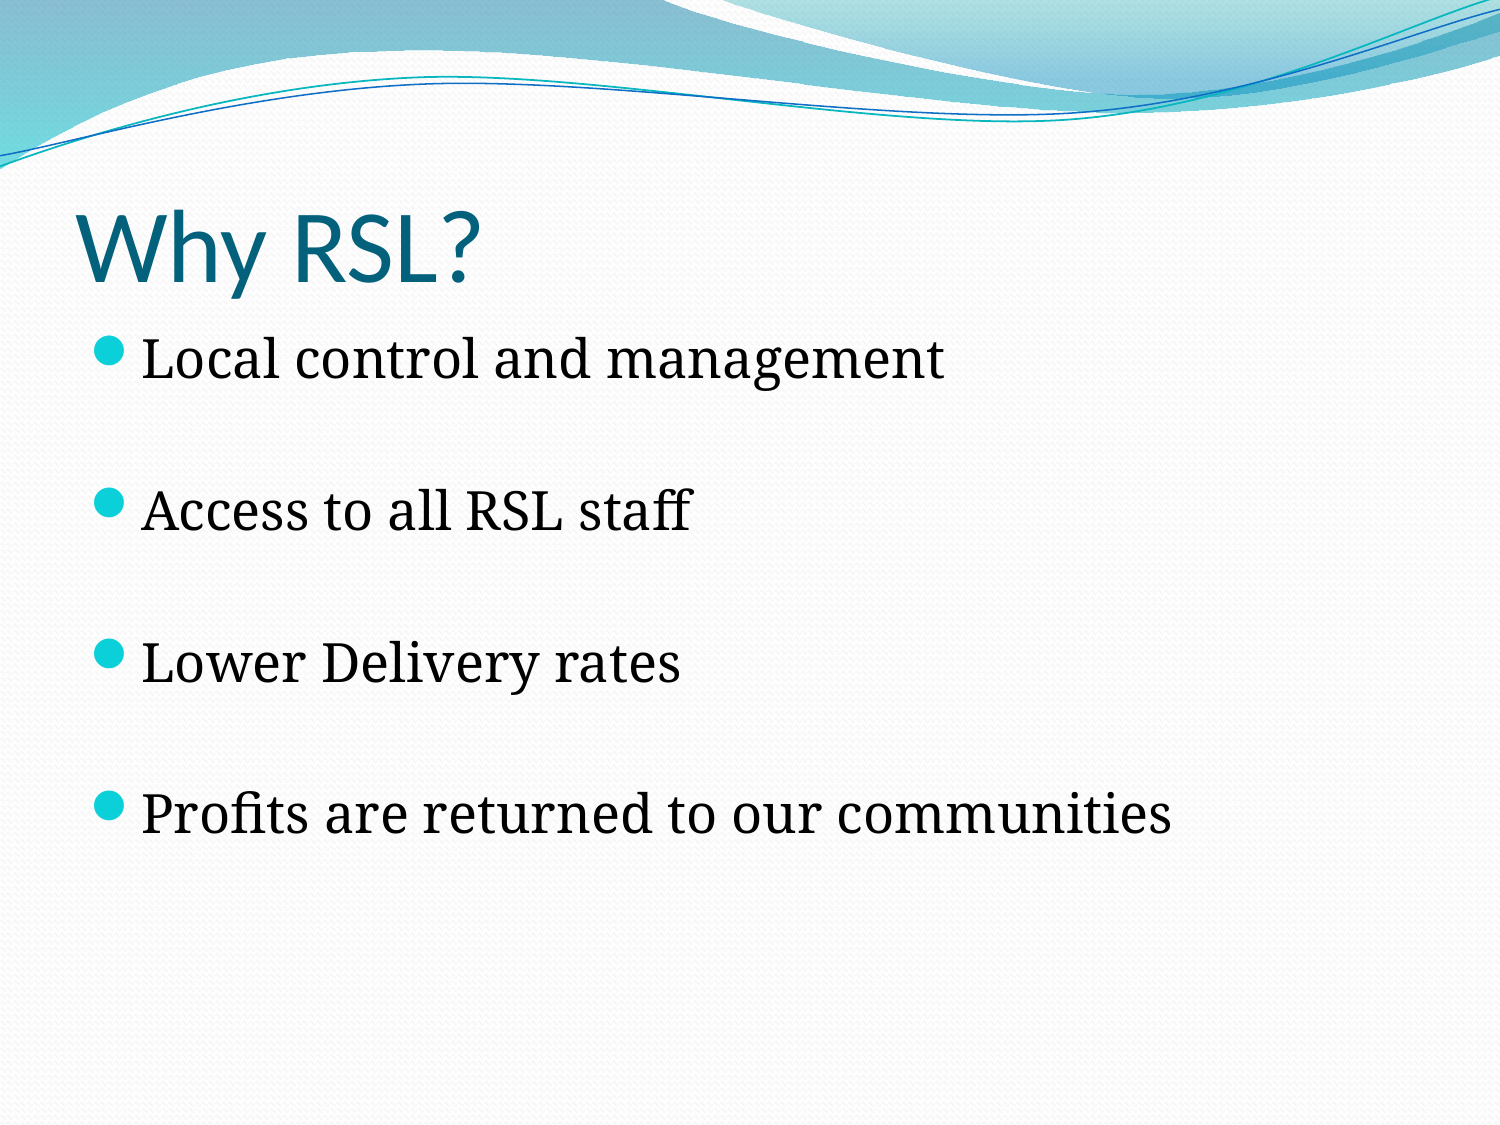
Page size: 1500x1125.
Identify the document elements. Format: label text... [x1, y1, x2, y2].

list Local control and management Access to all RSL staff Lower Delivery rates Profits are returned to our communities [75, 317, 1425, 1038]
title Why RSL? [75, 115, 1425, 303]
